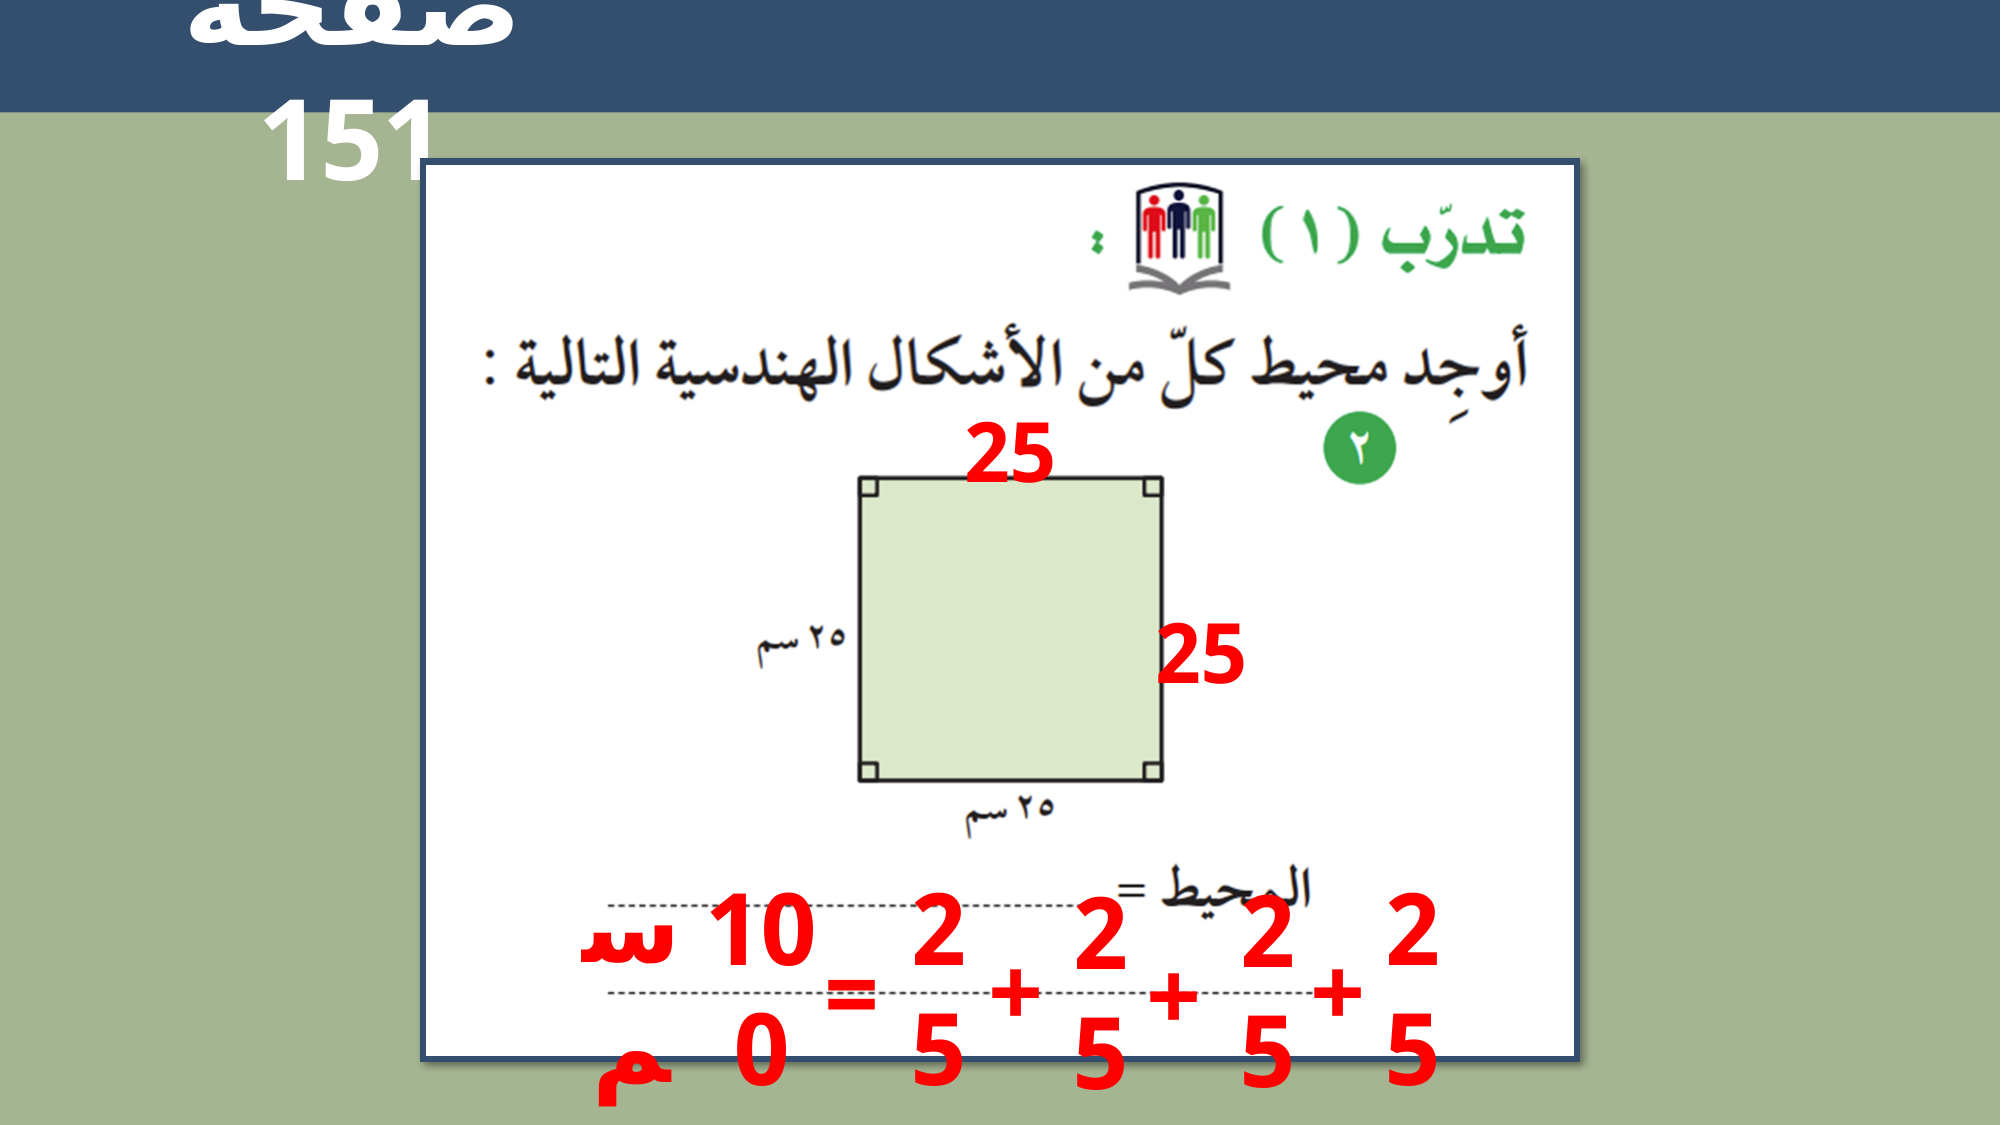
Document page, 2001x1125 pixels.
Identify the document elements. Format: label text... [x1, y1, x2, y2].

text_box 25 [1344, 1056, 1481, 1113]
text_box 25 [1039, 1056, 1162, 1117]
text_box 100 [675, 1056, 849, 1113]
text_box 25 [876, 1056, 1001, 1113]
picture [425, 164, 1575, 1056]
text_box سم [556, 1056, 708, 1110]
text_box صفحة 151 [97, 0, 608, 211]
text_box 25 [1207, 1056, 1330, 1115]
